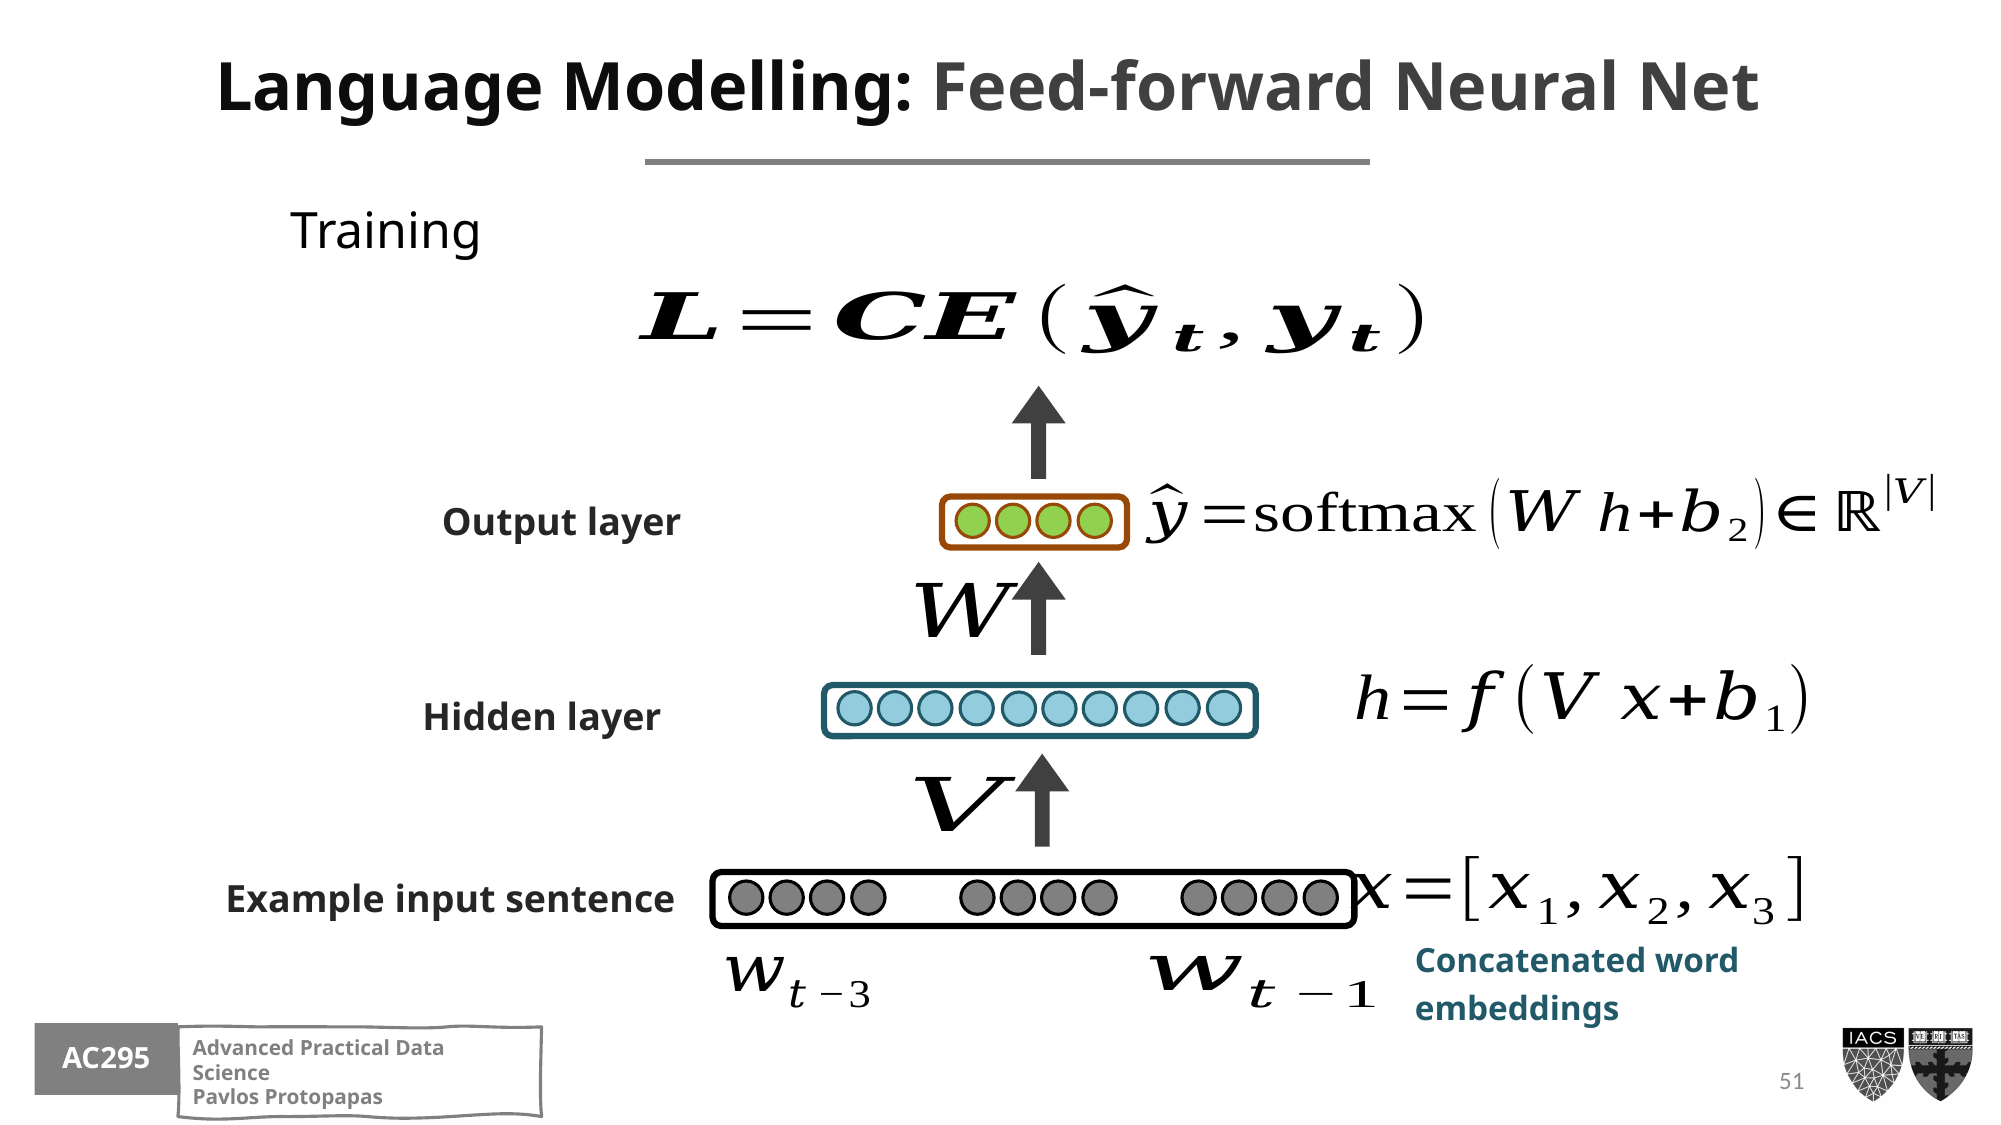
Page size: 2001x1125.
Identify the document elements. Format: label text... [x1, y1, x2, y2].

text_box Hidden layer [190, 676, 677, 754]
text_box [1039, 878, 1077, 917]
text_box Output layer [210, 481, 697, 559]
text_box [958, 878, 997, 917]
text_box [1081, 689, 1119, 728]
text_box [835, 689, 874, 727]
text_box [876, 689, 914, 727]
text_box [849, 878, 888, 917]
text_box [1000, 689, 1038, 728]
text_box Concatenated word embeddings [1399, 923, 1943, 1002]
text_box [727, 878, 766, 917]
text_box [1205, 689, 1243, 727]
text_box [1302, 878, 1340, 917]
text_box [1163, 689, 1202, 727]
text_box [1080, 878, 1119, 917]
text_box [1260, 878, 1299, 917]
text_box [1220, 878, 1258, 917]
text_box [821, 682, 1258, 739]
text_box [1179, 878, 1218, 917]
text_box [999, 878, 1037, 917]
text_box [1122, 689, 1160, 728]
text_box [916, 689, 955, 727]
text_box [1009, 559, 1068, 658]
text_box Example input sentence [204, 858, 692, 937]
text_box [767, 878, 806, 917]
text_box [710, 869, 1357, 929]
text_box [939, 494, 1130, 550]
text_box [808, 878, 846, 917]
picture [1838, 1023, 1977, 1107]
title Language Modelling: Feed-forward Neural Net [56, 36, 1919, 227]
text_box [957, 689, 996, 727]
text_box [1013, 751, 1072, 849]
text_box Training [275, 179, 1973, 391]
text_box [1009, 383, 1068, 481]
text_box [1040, 689, 1079, 728]
